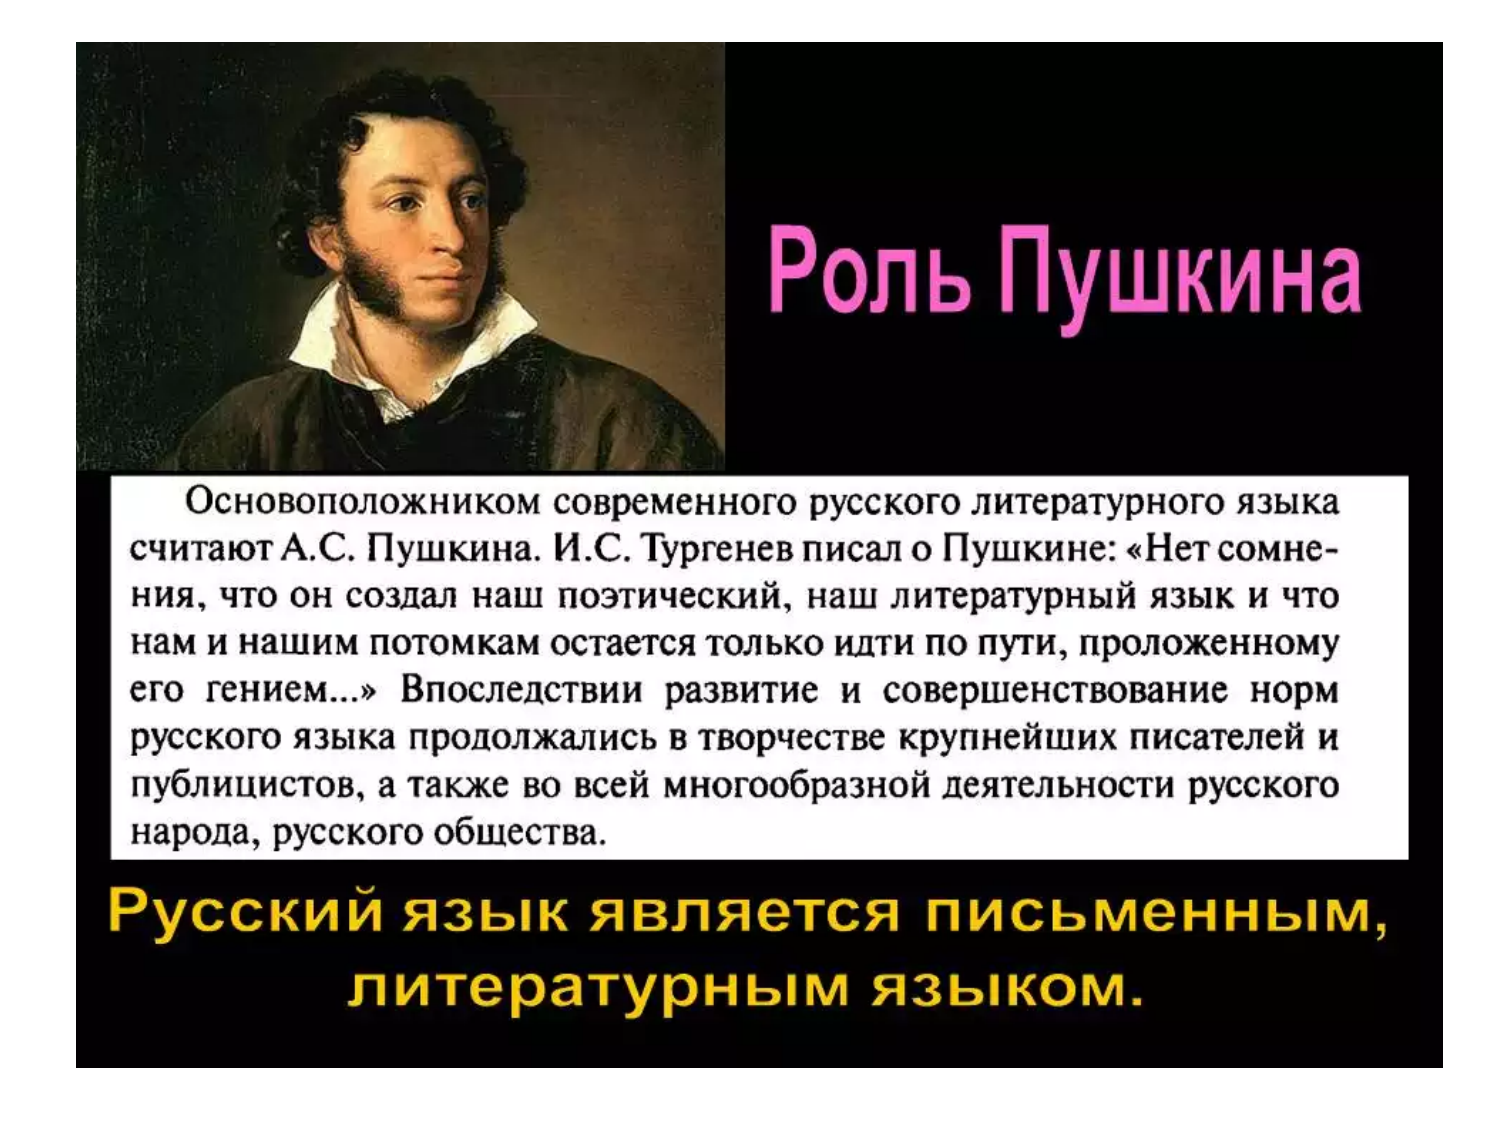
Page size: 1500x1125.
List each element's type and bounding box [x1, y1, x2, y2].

picture [76, 42, 1444, 1068]
